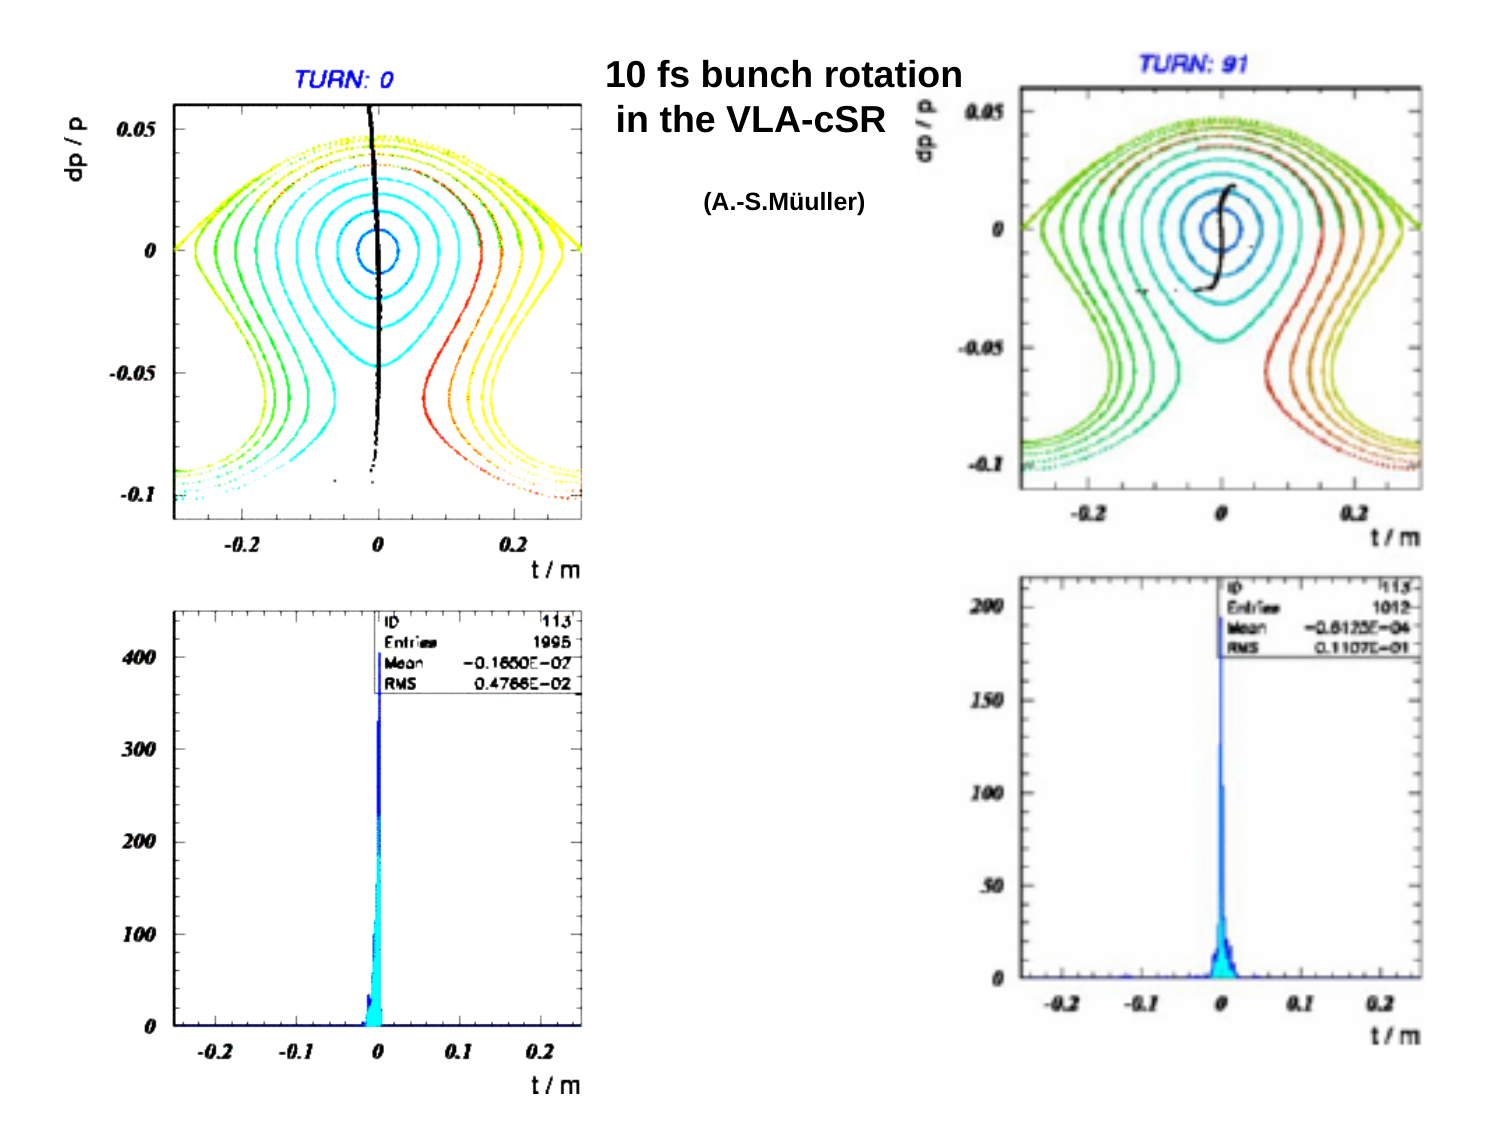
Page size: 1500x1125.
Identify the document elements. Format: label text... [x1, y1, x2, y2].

picture [64, 66, 585, 1095]
picture [915, 42, 1452, 1059]
text_box 10 fs bunch rotation in the VLA-cSR (A.-S.Müuller) [590, 42, 913, 223]
